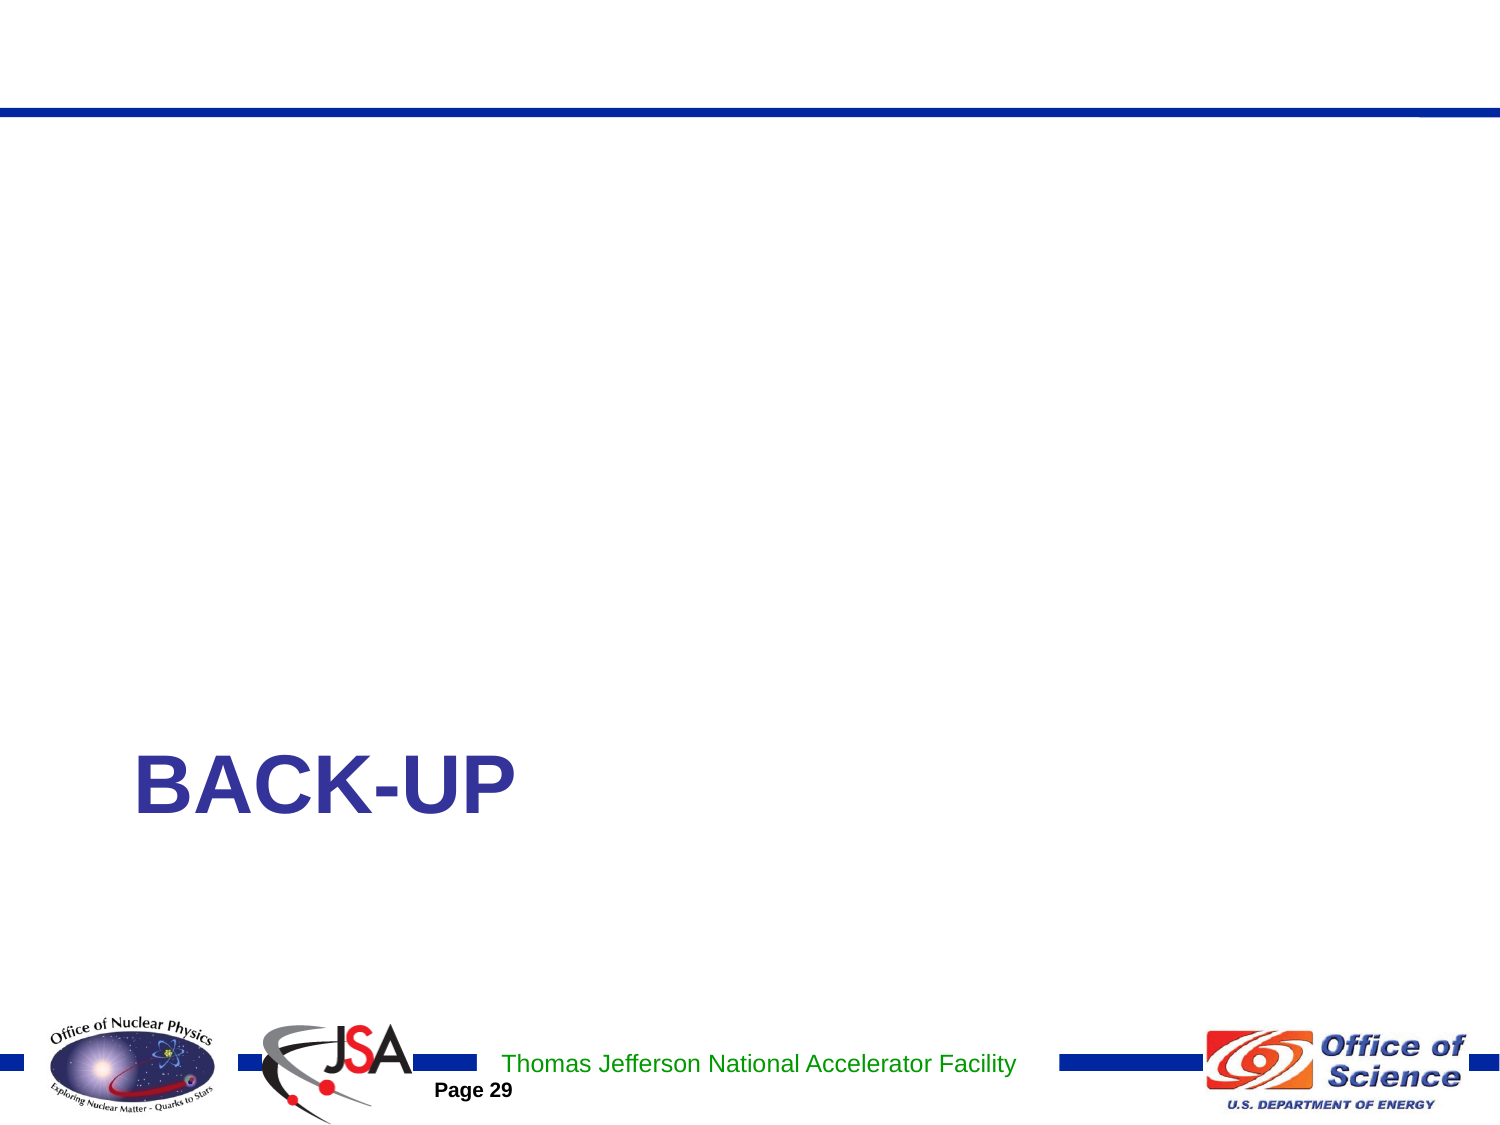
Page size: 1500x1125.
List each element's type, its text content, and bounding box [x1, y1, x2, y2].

picture [1203, 1025, 1469, 1114]
picture [24, 1012, 238, 1124]
title BACK-UP [118, 722, 1394, 947]
picture [262, 1024, 413, 1125]
